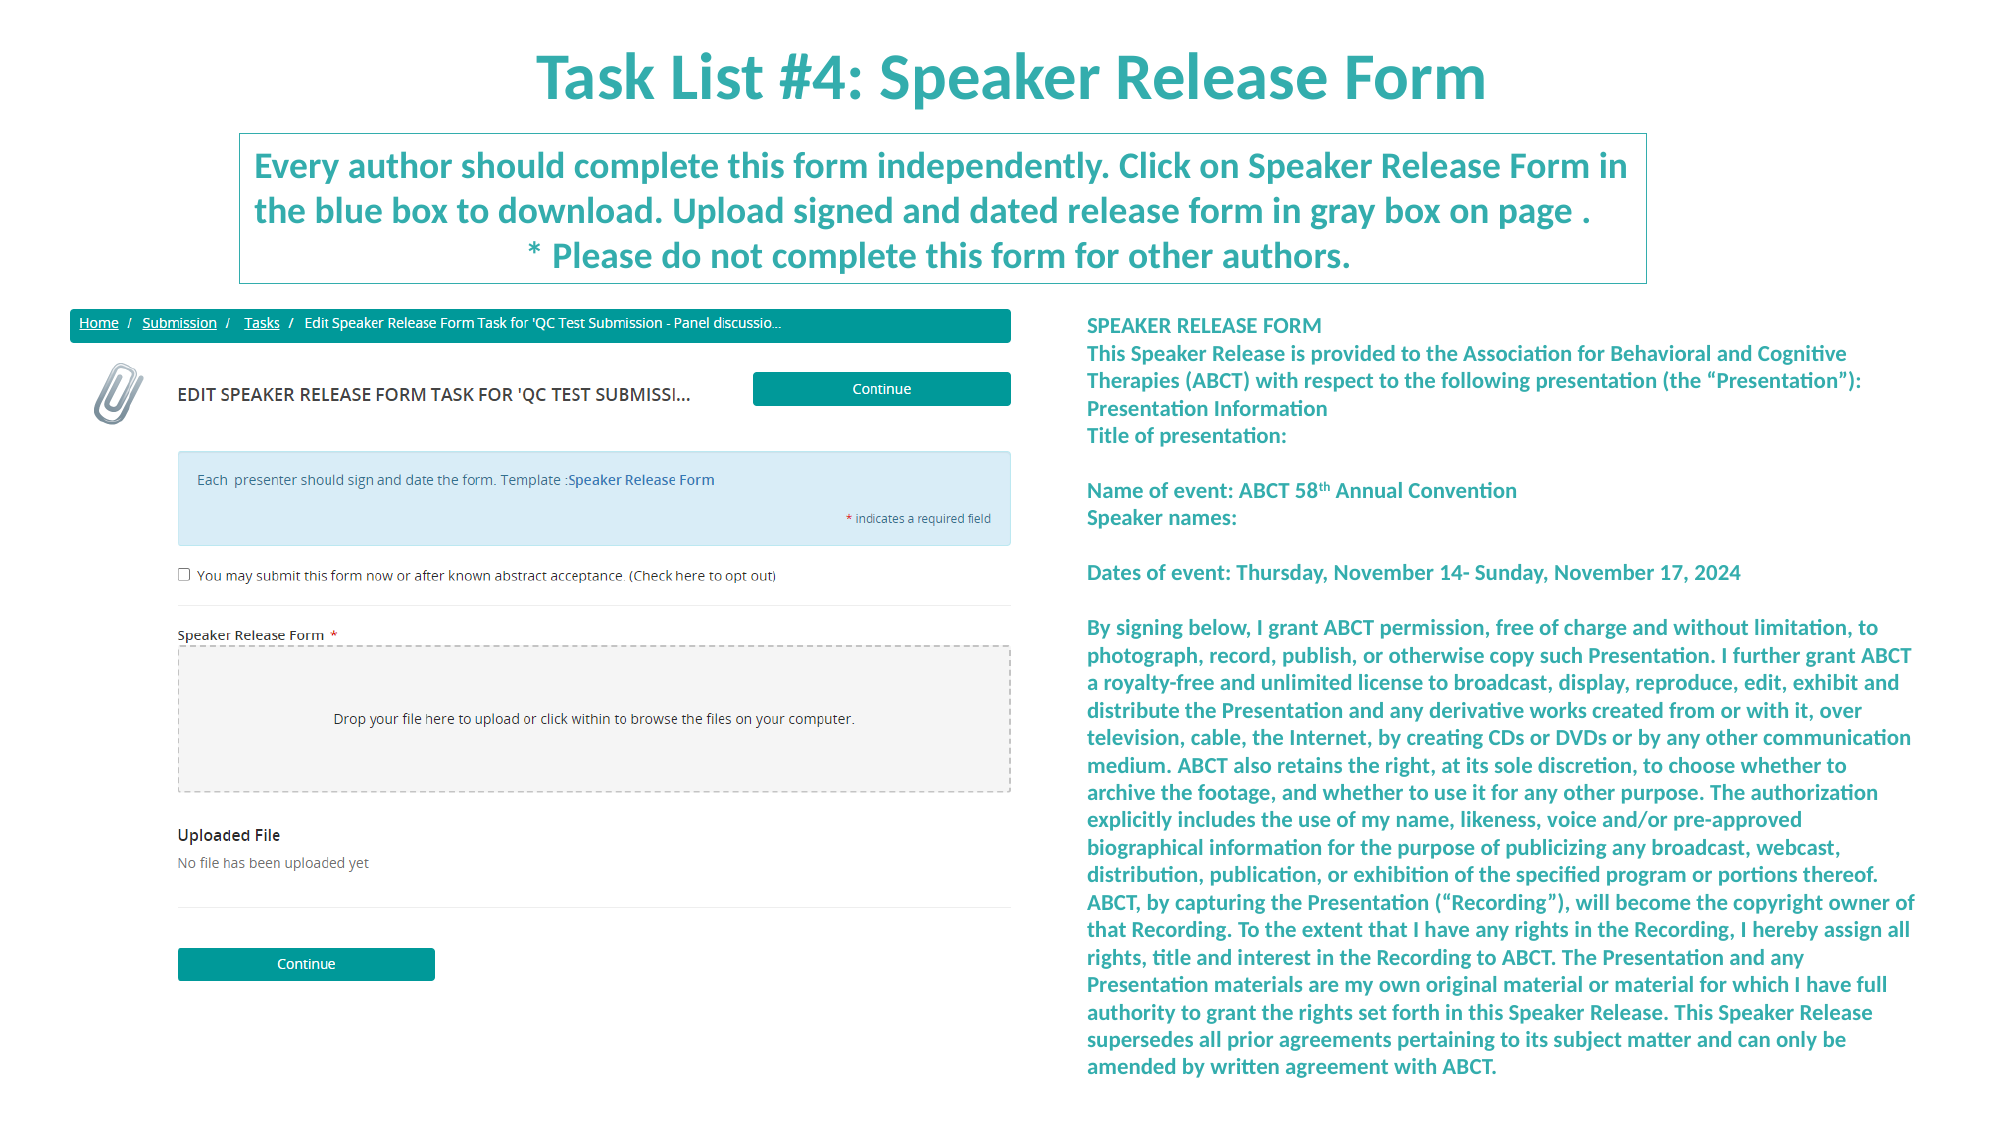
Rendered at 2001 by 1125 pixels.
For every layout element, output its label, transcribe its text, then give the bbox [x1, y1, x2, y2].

picture [65, 303, 1039, 991]
text_box Every author should complete this form independently. Click on Speaker Release Form in the blue box to download. Upload signed and dated release form in gray box on page . * Please do not complete this form for other authors. [239, 133, 1647, 284]
text_box Task List #4: Speaker Release Form [108, 25, 1931, 121]
text_box SPEAKER RELEASE FORM This Speaker Release is provided to the Association for Behavioral and Cognitive Therapies (ABCT) with respect to the following presentation (the “Presentation”): Presentation Information Title of presentation: Name of event: ABCT 58th Annual Convention Speaker names: Dates of event: Thursday, November 14- Sunday, November 17, 2024 By signing below, I grant ABCT permission, free of charge and without limitation, to photograph, record, publish, or otherwise copy such Presentation. I further grant ABCT a royalty-free and unlimited license to broadcast, display, reproduce, edit, exhibit and distribute the Presentation and any derivative works created from or with it, over television, cable, the Internet, by creating CDs or DVDs or by any other communication medium. ABCT also retains the right, at its sole discretion, to choose whether to archive the footage, and whether to use it for any other purpose. The authorization explicitly includes the use of my name, likeness, voice and/or pre-approved biographical information for the purpose of publicizing any broadcast, webcast, distribution, publication, or exhibition of the specified program or portions thereof. ABCT, by capturing the Presentation (“Recording”), will become the copyright owner of that Recording. To the extent that I have any rights in the Recording, I hereby assign all rights, title and interest in the Recording to ABCT. The Presentation and any Presentation materials are my own original material or material for which I have full authority to grant the rights set forth in this Speaker Release. This Speaker Release supersedes all prior agreements pertaining to its subject matter and can only be amended by written agreement with ABCT. [1072, 303, 1935, 1087]
